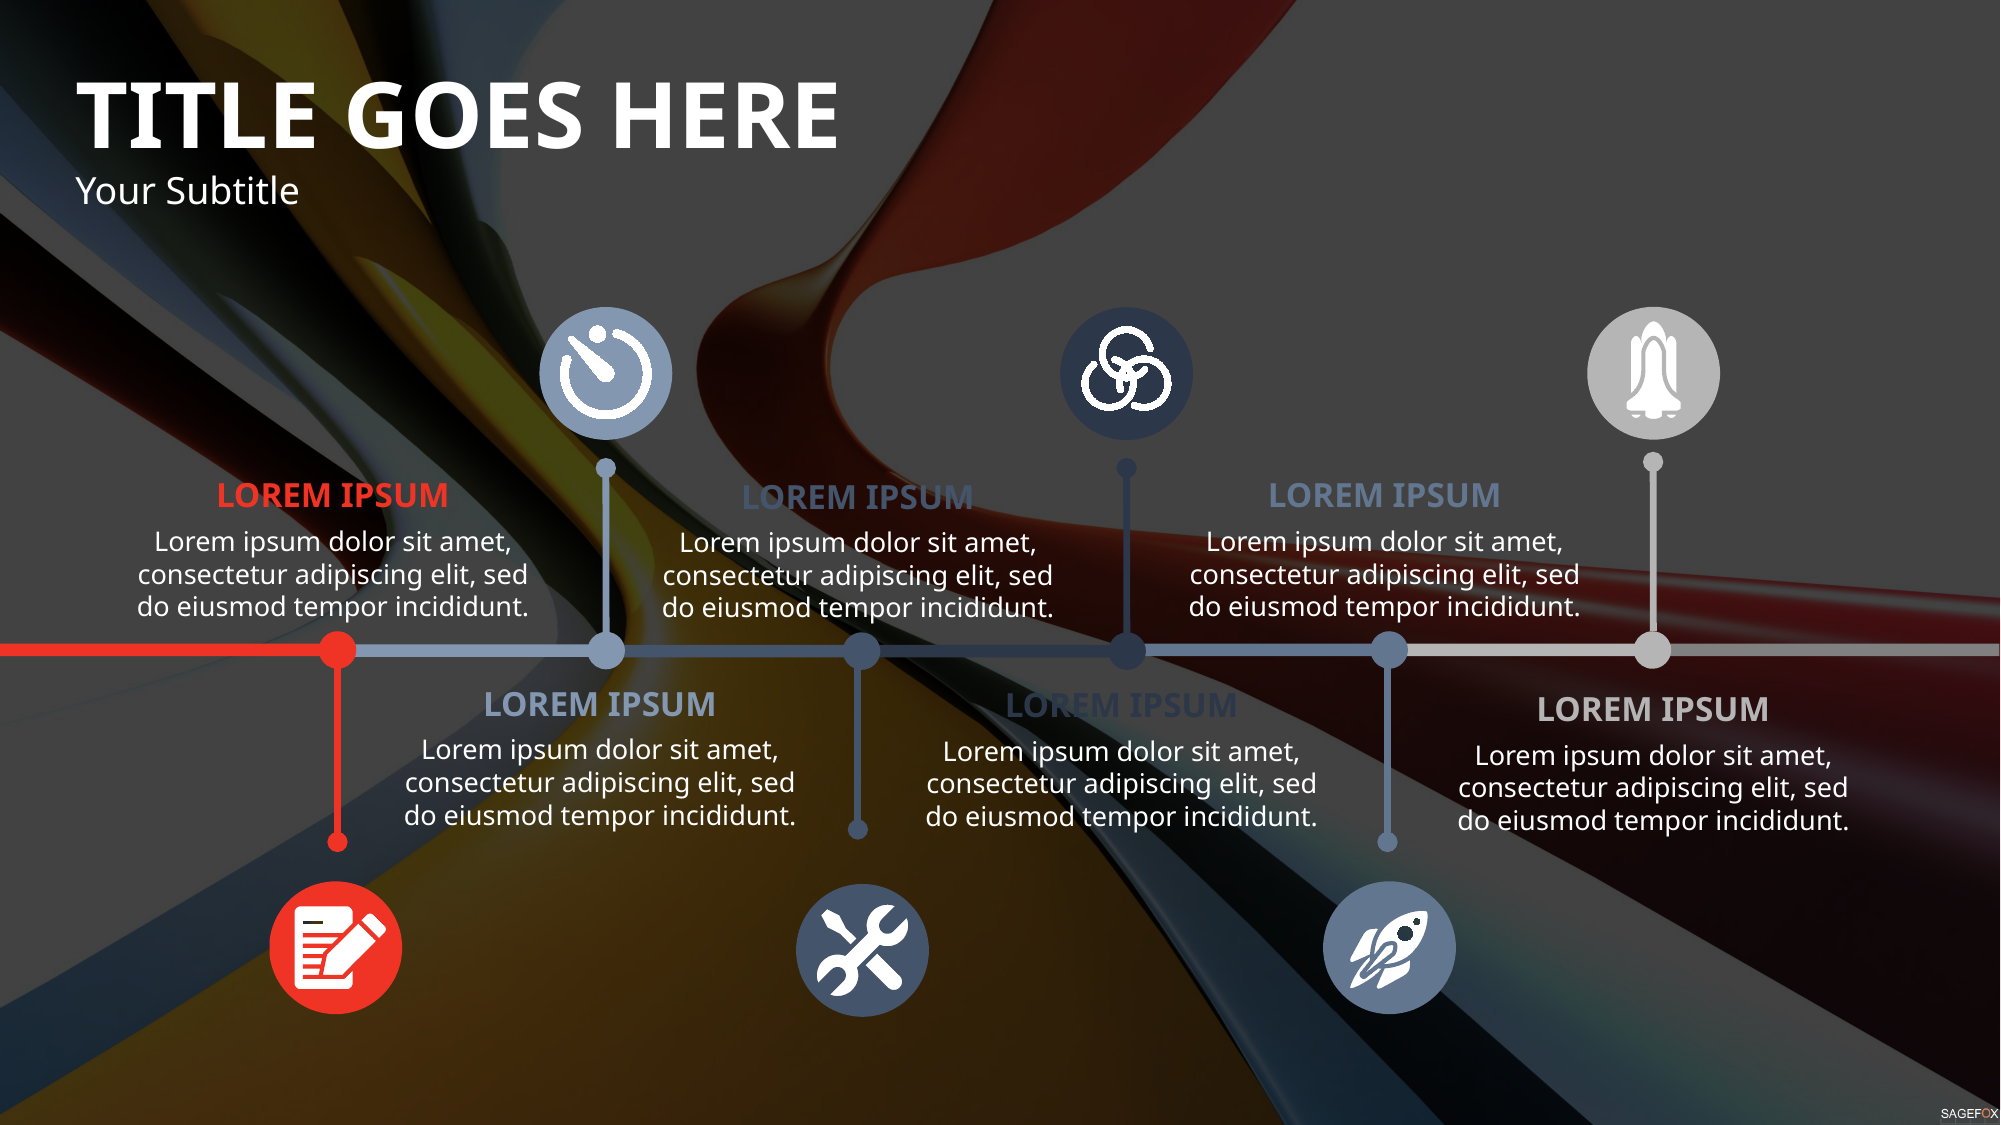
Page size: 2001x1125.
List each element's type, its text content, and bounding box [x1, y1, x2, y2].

text_box LOREM IPSUM Lorem ipsum dolor sit amet, consectetur adipiscing elit, sed do eiusmod tempor incididunt. [112, 469, 554, 627]
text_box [1060, 307, 1194, 441]
text_box [1146, 630, 1409, 670]
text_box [1323, 881, 1456, 1015]
text_box LOREM IPSUM Lorem ipsum dolor sit amet, consectetur adipiscing elit, sed do eiusmod tempor incididunt. [1164, 469, 1606, 627]
picture [0, 0, 2001, 1125]
text_box TITLE GOES HERE Your Subtitle [60, 49, 1036, 220]
text_box LOREM IPSUM Lorem ipsum dolor sit amet, consectetur adipiscing elit, sed do eiusmod tempor incididunt. [637, 470, 1079, 629]
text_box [539, 306, 673, 440]
text_box [0, 630, 358, 670]
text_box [269, 881, 403, 1015]
text_box [356, 630, 626, 671]
text_box LOREM IPSUM Lorem ipsum dolor sit amet, consectetur adipiscing elit, sed do eiusmod tempor incididunt. [901, 679, 1342, 837]
text_box [1408, 630, 1673, 670]
text_box [1672, 643, 2000, 657]
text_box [1587, 306, 1721, 440]
text_box [881, 631, 1147, 671]
text_box [625, 631, 882, 671]
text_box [796, 883, 929, 1017]
text_box LOREM IPSUM Lorem ipsum dolor sit amet, consectetur adipiscing elit, sed do eiusmod tempor incididunt. [1432, 682, 1874, 841]
text_box LOREM IPSUM Lorem ipsum dolor sit amet, consectetur adipiscing elit, sed do eiusmod tempor incididunt. [379, 677, 821, 836]
